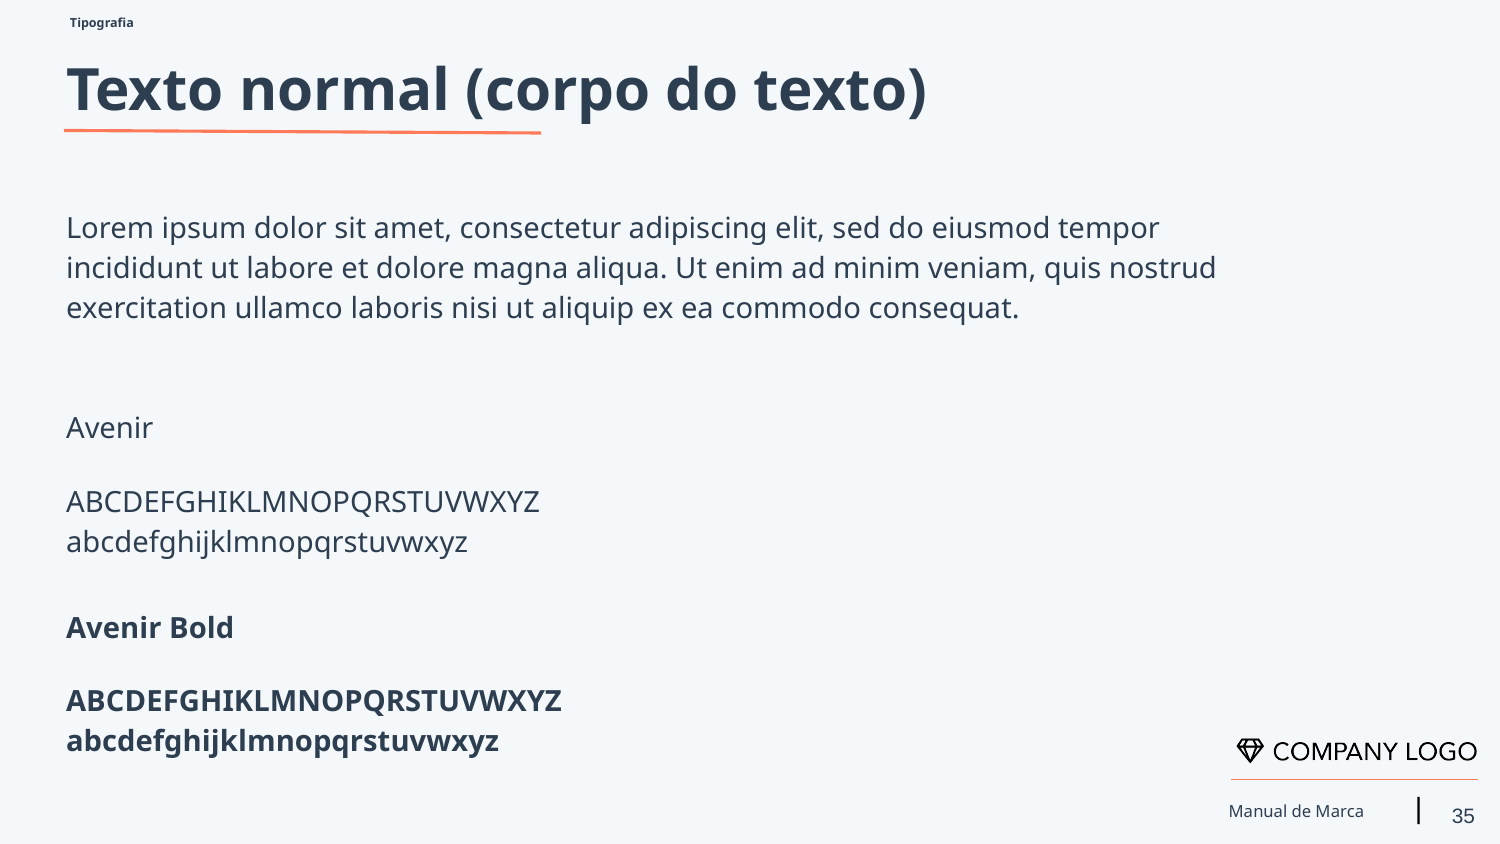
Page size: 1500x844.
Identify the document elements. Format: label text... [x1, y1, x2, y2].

list Avenir Bold ABCDEFGHIKLMNOPQRSTUVWXYZ abcdefghijklmnopqrstuvwxyz [51, 588, 596, 734]
list Avenir ABCDEFGHIKLMNOPQRSTUVWXYZ abcdefghijklmnopqrstuvwxyz [51, 389, 596, 535]
title Texto normal (corpo do texto) [51, 36, 1449, 131]
list Lorem ipsum dolor sit amet, consectetur adipiscing elit, sed do eiusmod tempor incididunt ut labore et dolore magna aliqua. Ut enim ad minim veniam, quis nostrud exercitation ullamco laboris nisi ut aliquip ex ea commodo consequat. [51, 189, 1272, 335]
text_box Tipografia [55, 0, 389, 37]
picture [1219, 727, 1489, 776]
slide_number ‹#› [1399, 783, 1490, 844]
